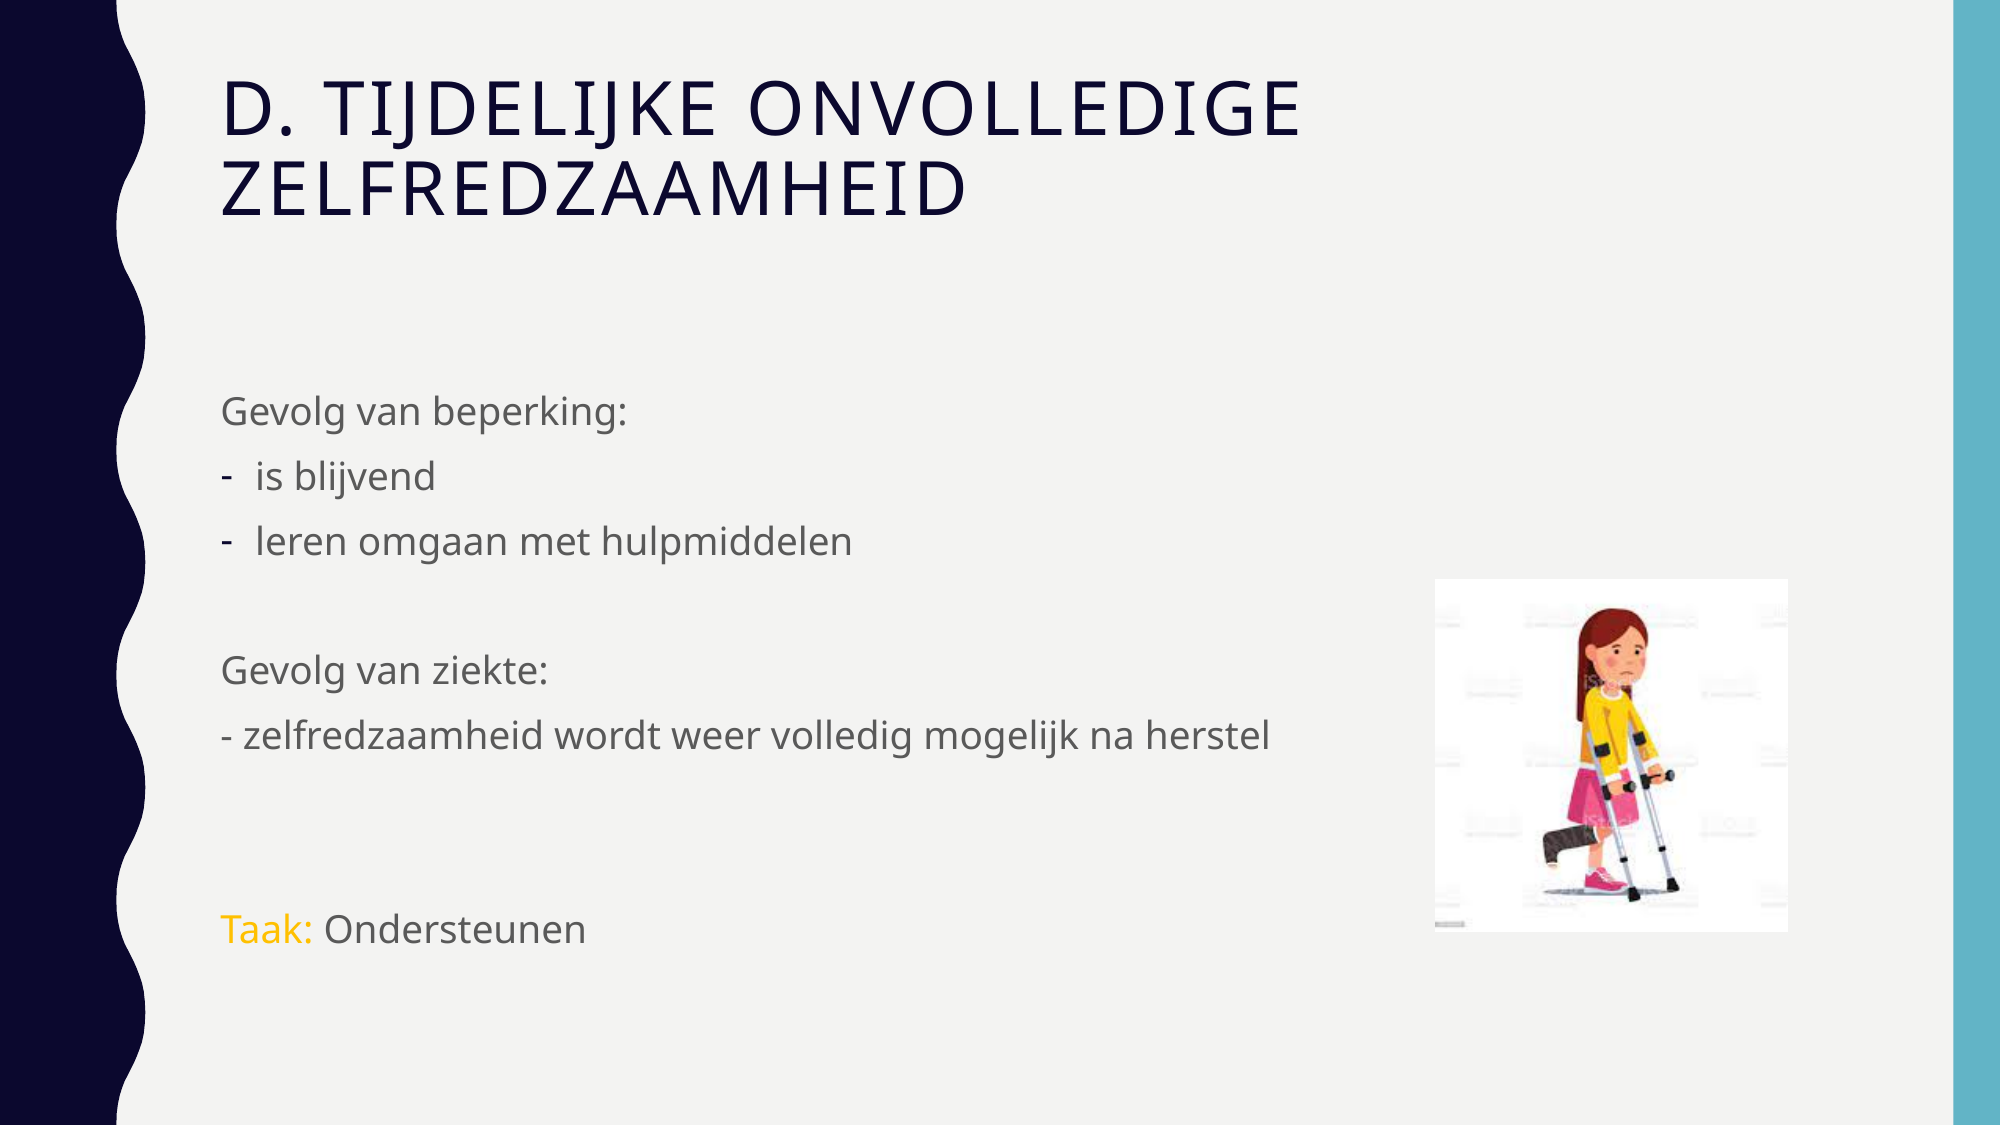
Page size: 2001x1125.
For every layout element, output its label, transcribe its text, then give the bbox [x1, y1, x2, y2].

picture [1435, 579, 1788, 932]
title D. Tijdelijke onvolledige zelfredzaamheid [205, 62, 1875, 308]
list Gevolg van beperking: is blijvend leren omgaan met hulpmiddelen Gevolg van ziekte: - zelfredzaamheid wordt weer volledig mogelijk na herstel Taak: Ondersteunen [205, 375, 1875, 965]
